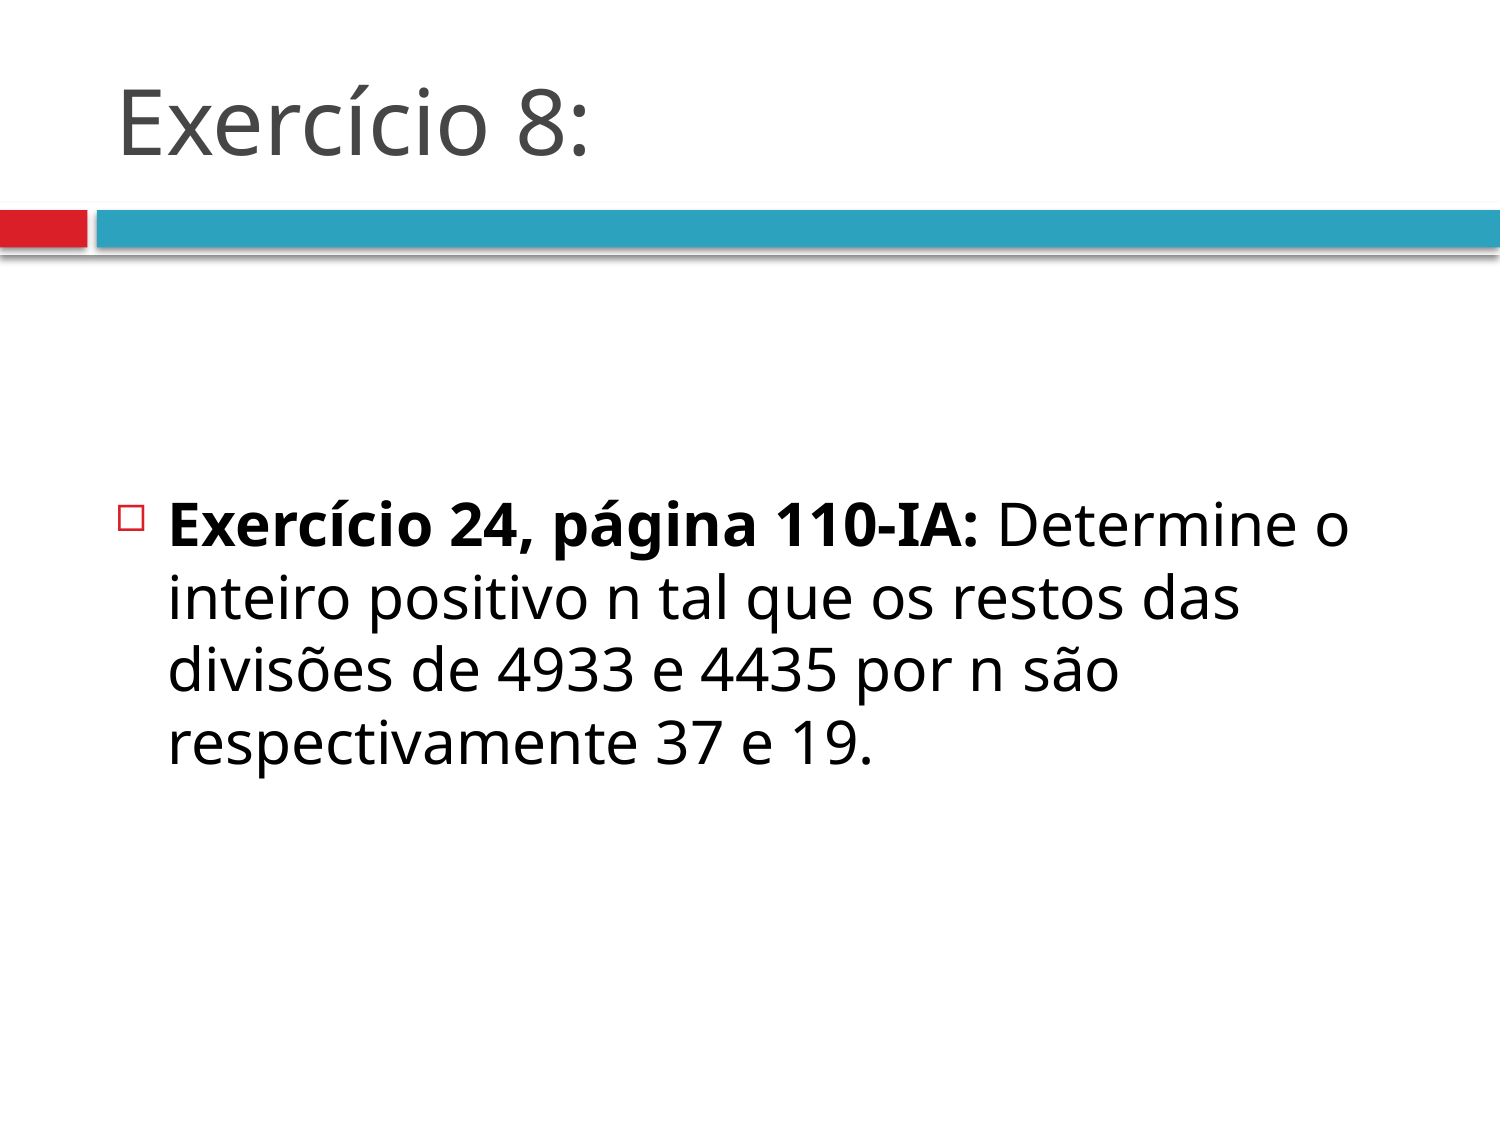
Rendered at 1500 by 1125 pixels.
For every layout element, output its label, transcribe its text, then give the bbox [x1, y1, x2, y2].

title Exercício 8: [100, 37, 1438, 200]
list Exercício 24, página 110-IA: Determine o inteiro positivo n tal que os restos das divisões de 4933 e 4435 por n são respectivamente 37 e 19. [100, 262, 1438, 1000]
